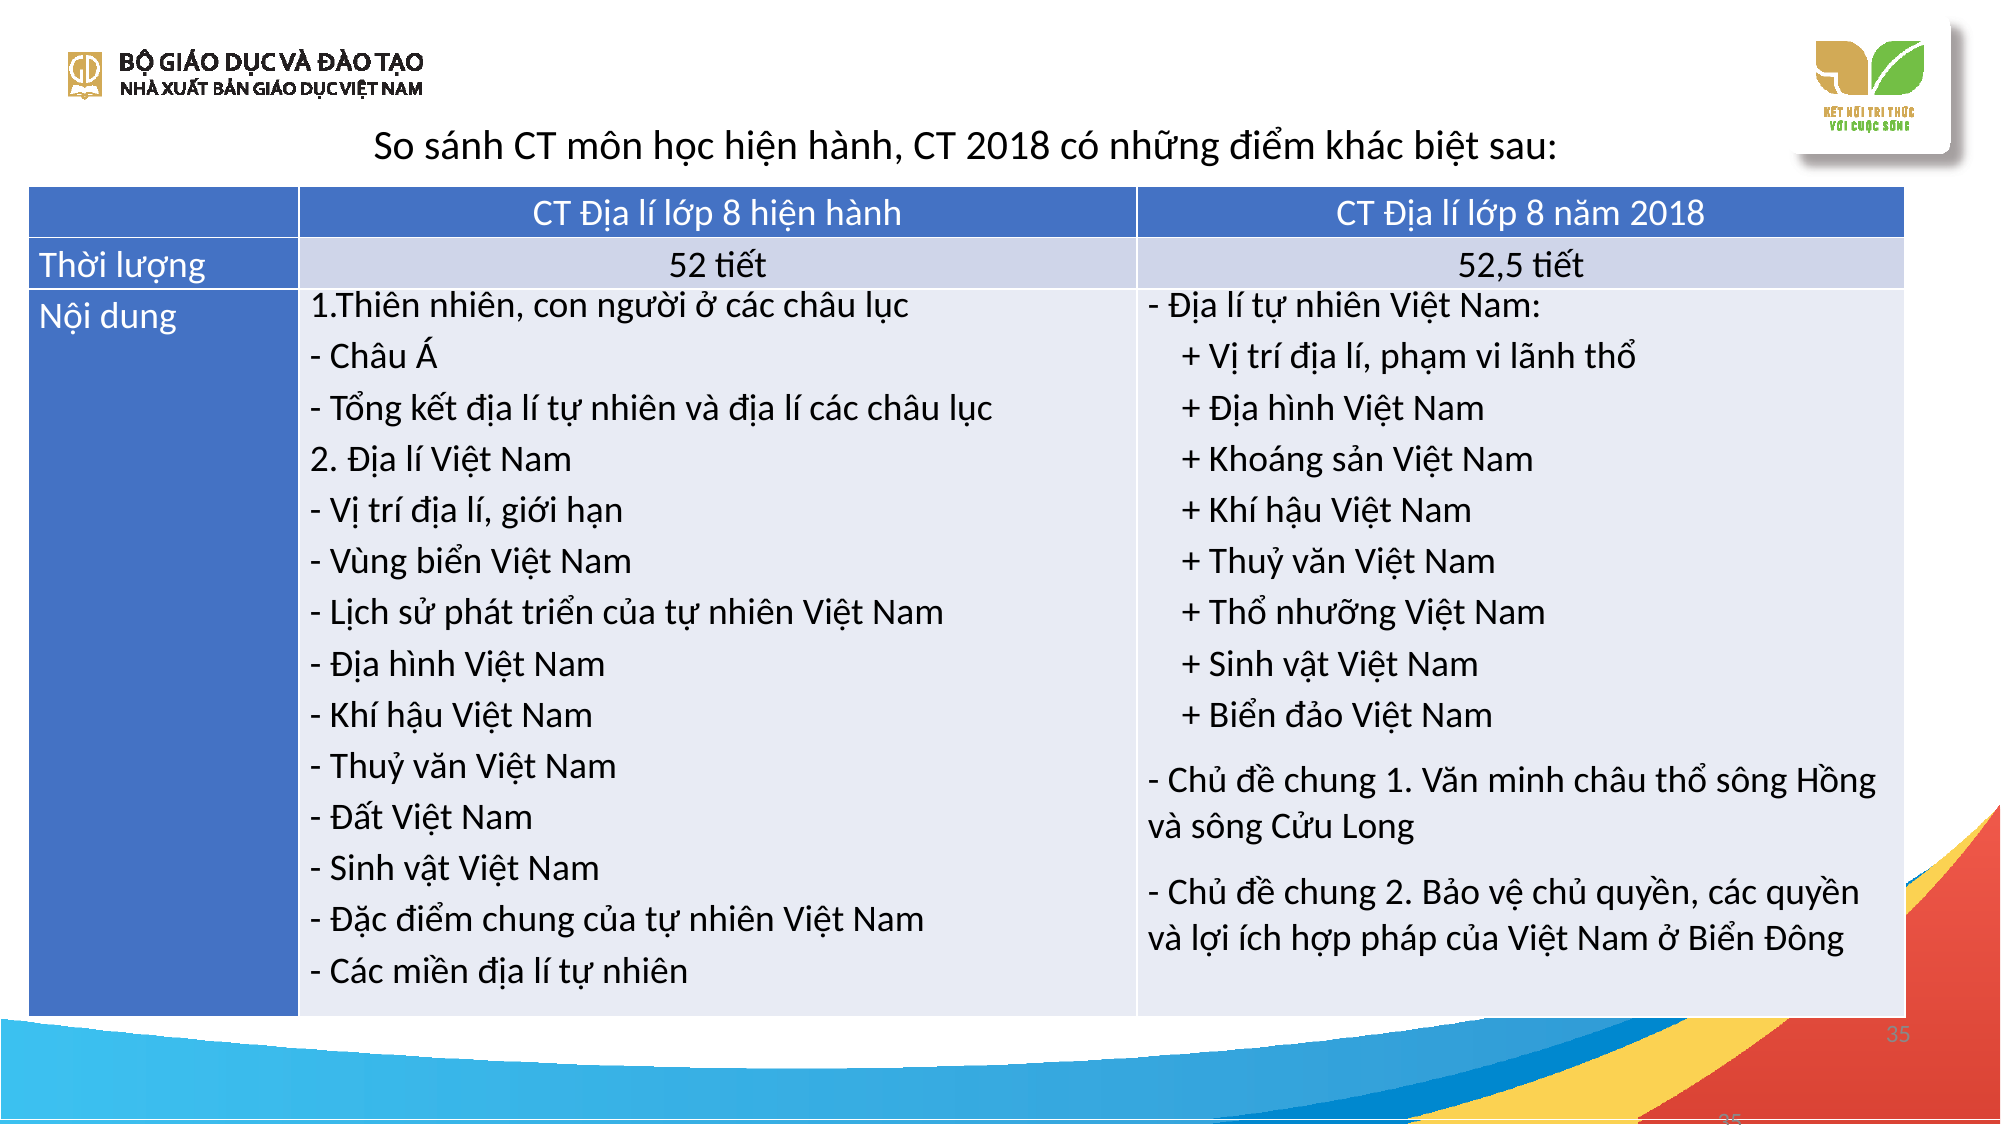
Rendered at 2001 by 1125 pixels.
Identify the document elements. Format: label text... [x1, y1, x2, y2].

slide_number 35 [1657, 1120, 1758, 1125]
picture [0, 0, 2001, 1125]
